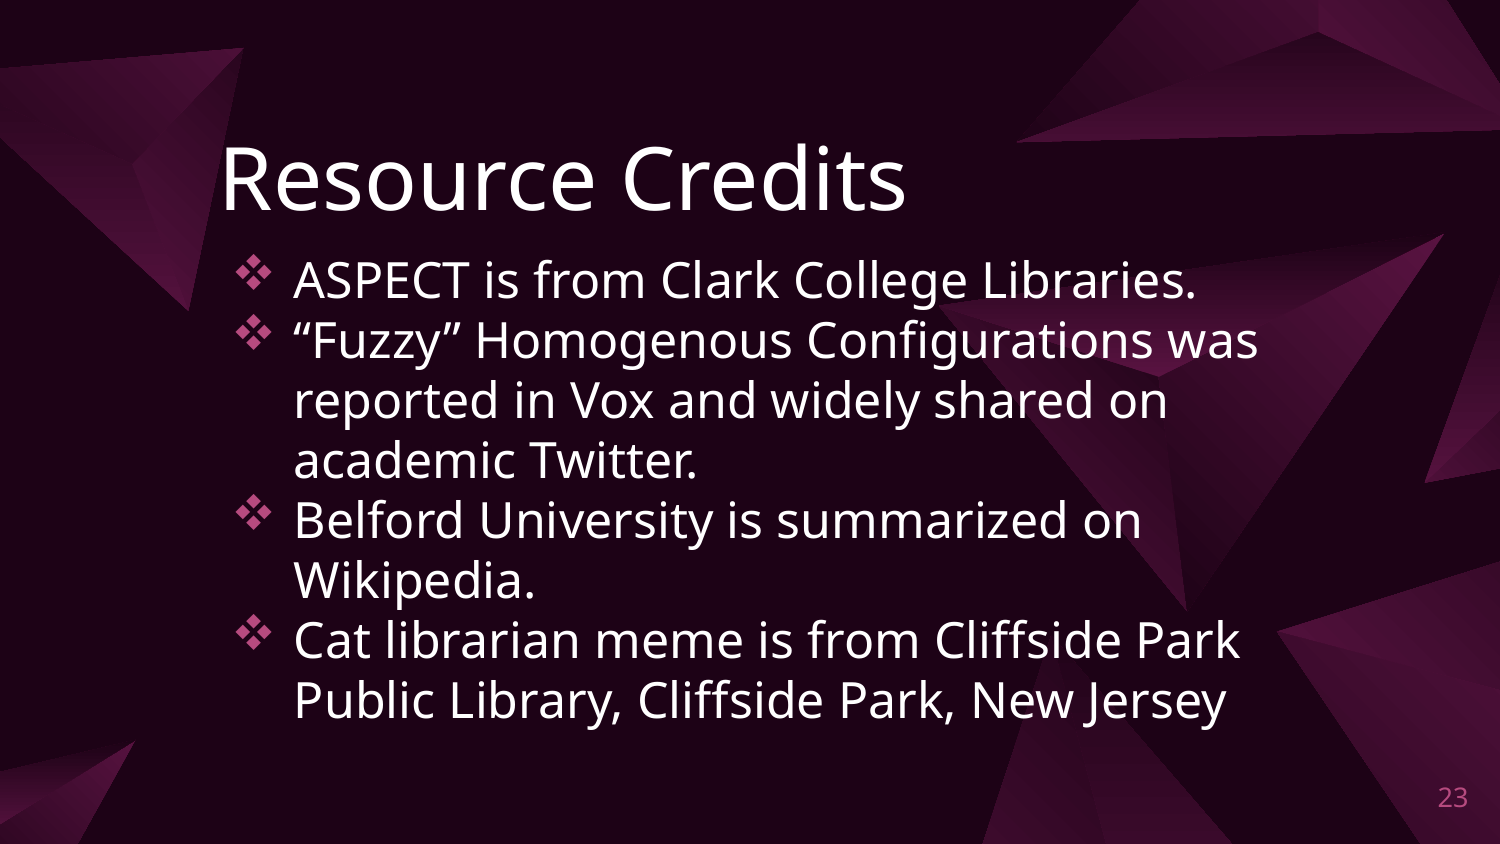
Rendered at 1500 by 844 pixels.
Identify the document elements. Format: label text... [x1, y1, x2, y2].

list ASPECT is from Clark College Libraries. “Fuzzy” Homogenous Configurations was reported in Vox and widely shared on academic Twitter. Belford University is summarized on Wikipedia. Cat librarian meme is from Cliffside Park Public Library, Cliffside Park, New Jersey [218, 248, 1282, 714]
slide_number 23 [1402, 766, 1469, 832]
title Resource Credits [218, 132, 1282, 230]
